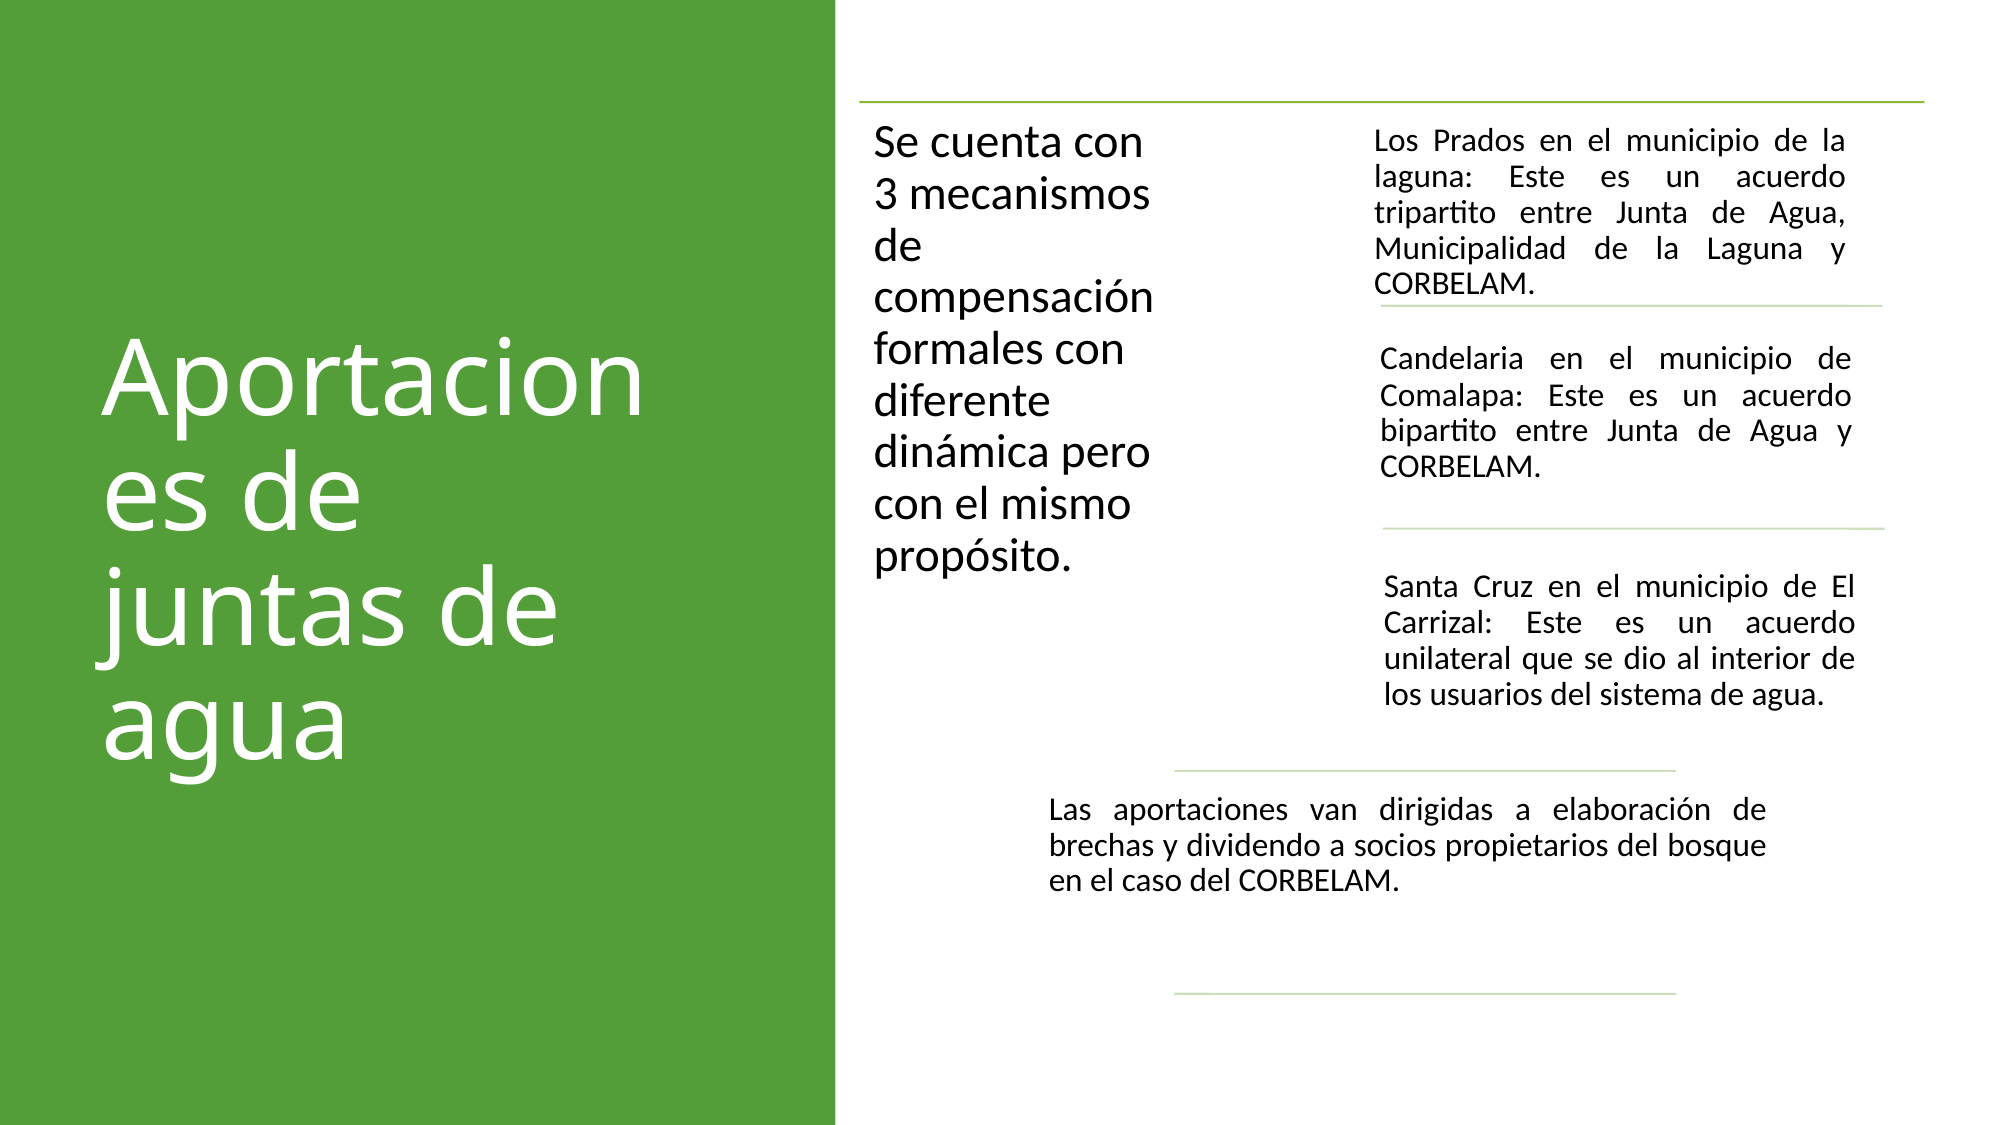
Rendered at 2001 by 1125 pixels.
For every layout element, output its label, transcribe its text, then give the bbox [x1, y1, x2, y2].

title Aportaciones de juntas de agua [86, 101, 711, 1005]
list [859, 101, 1925, 1005]
text_box [0, 0, 836, 1125]
